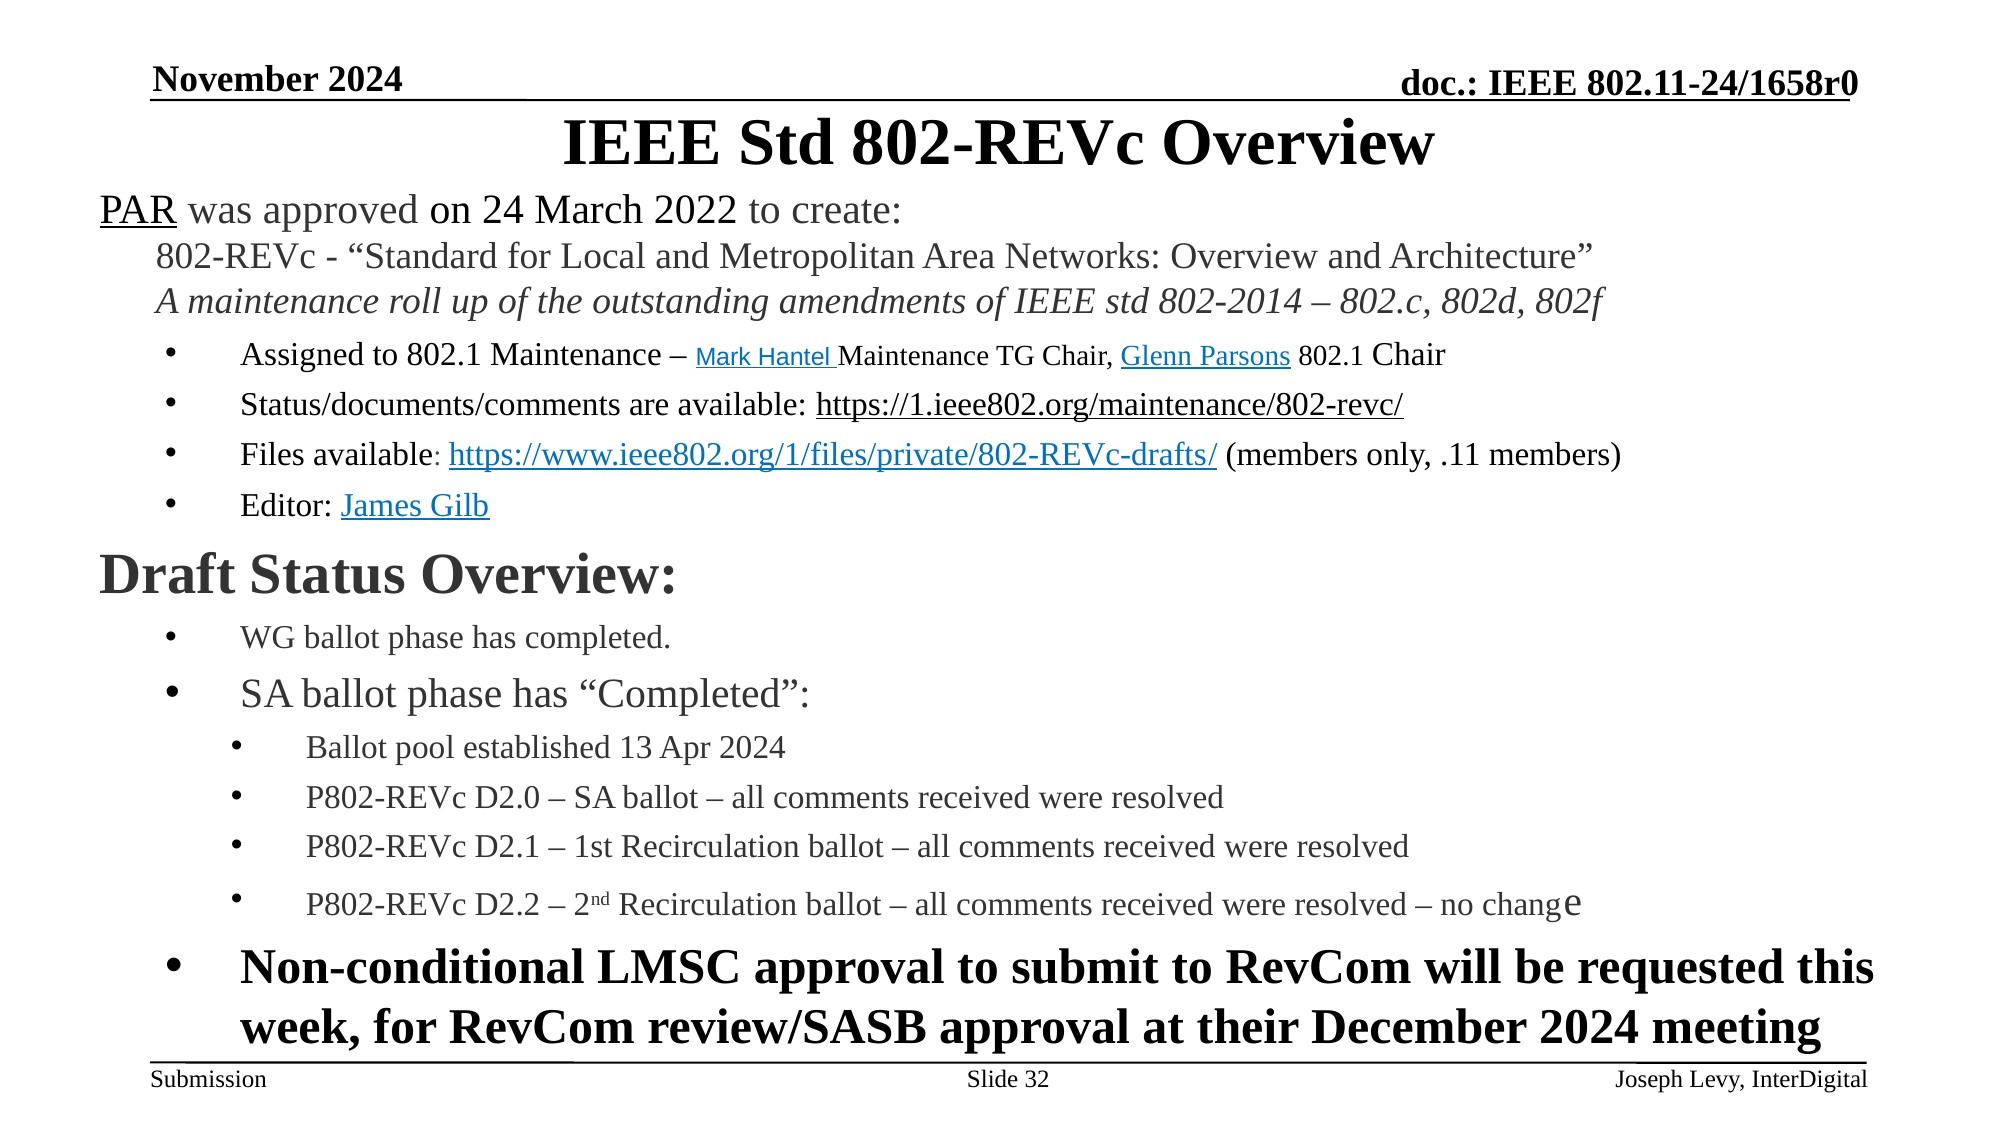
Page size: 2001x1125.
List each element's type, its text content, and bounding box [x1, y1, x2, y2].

footer Joseph Levy, InterDigital [1171, 1061, 1869, 1093]
list PAR was approved on 24 March 2022 to create: 802-REVc - “Standard for Local and Metropolitan Area Networks: Overview and Architecture” A maintenance roll up of the outstanding amendments of IEEE std 802-2014 – 802.c, 802d, 802f Assigned to 802.1 Maintenance – Mark Hantel Maintenance TG Chair, Glenn Parsons 802.1 Chair Status/documents/comments are available: https://1.ieee802.org/maintenance/802-revc/ Files available: https://www.ieee802.org/1/files/private/802-REVc-drafts/ (members only, .11 members) Editor: James Gilb Draft Status Overview: WG ballot phase has completed. SA ballot phase has “Completed”: Ballot pool established 13 Apr 2024 P802-REVc D2.0 – SA ballot – all comments received were resolved P802-REVc D2.1 – 1st Recirculation ballot – all comments received were resolved P802-REVc D2.2 – 2nd Recirculation ballot – all comments received were resolved – no change Non-conditional LMSC approval to submit to RevCom will be requested this week, for RevCom review/SASB approval at their December 2024 meeting [84, 173, 1916, 1081]
title IEEE Std 802-REVc Overview [149, 101, 1850, 173]
slide_number Slide 32 [950, 1061, 1067, 1123]
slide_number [152, 54, 563, 100]
